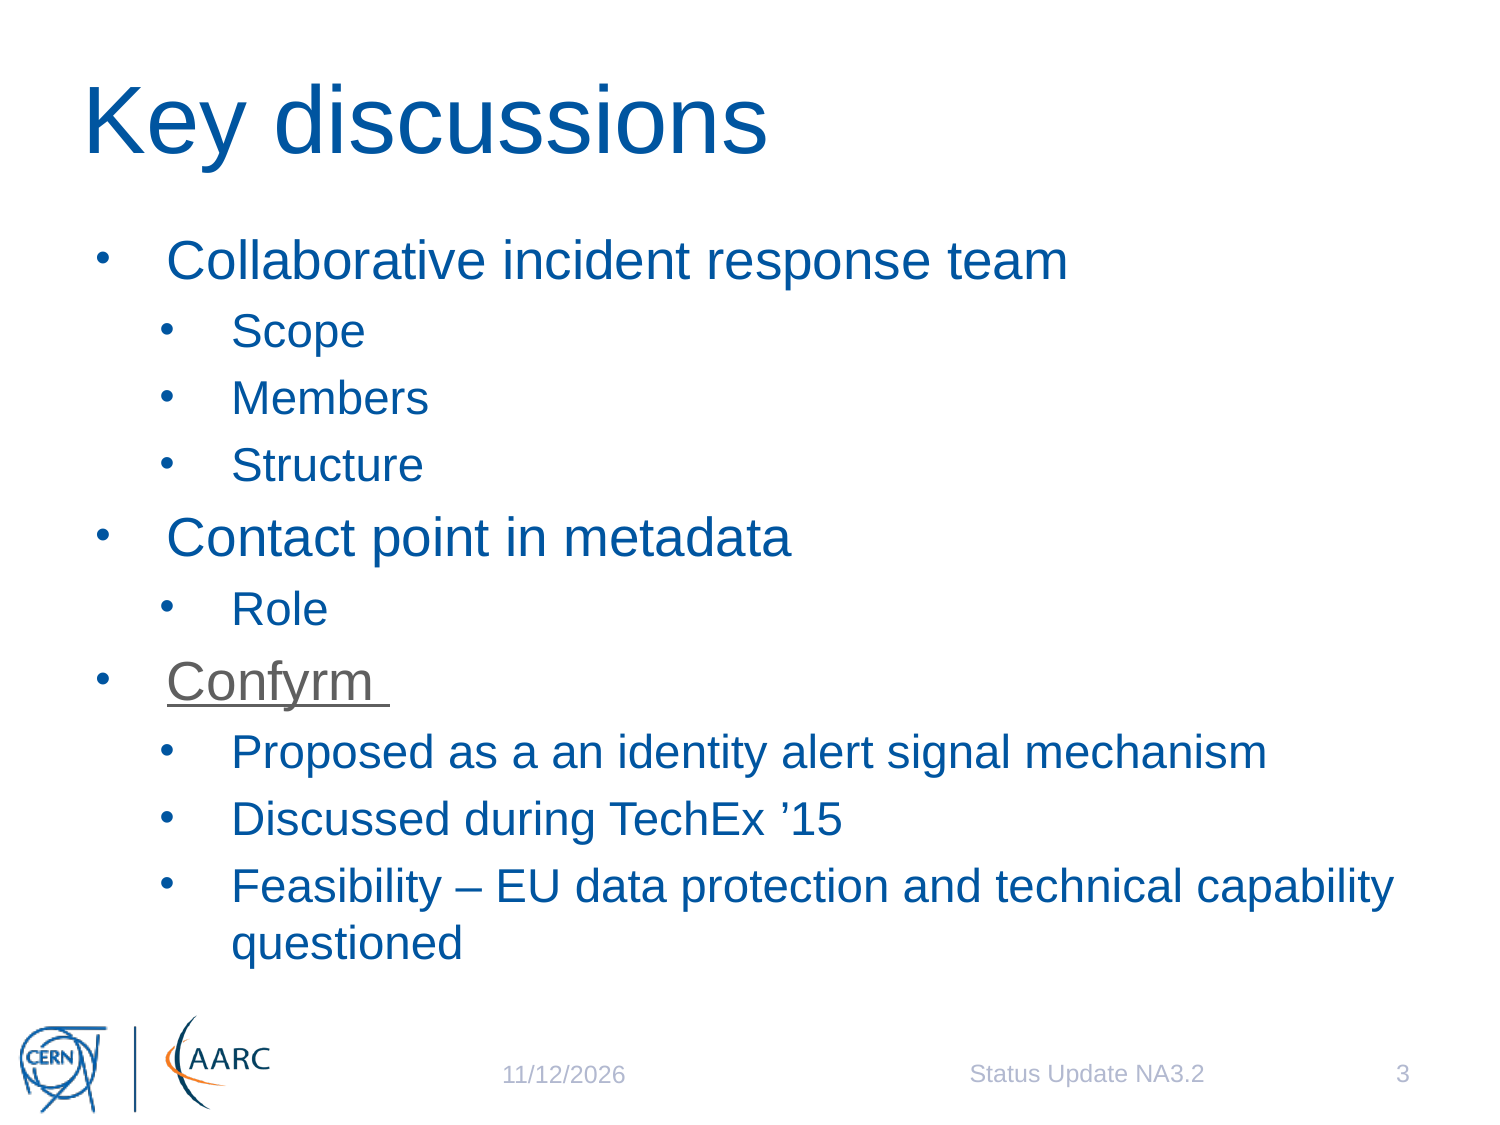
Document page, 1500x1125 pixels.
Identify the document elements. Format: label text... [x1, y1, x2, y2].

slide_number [487, 1043, 838, 1104]
footer Status Update NA3.2 [850, 1042, 1326, 1103]
list Collaborative incident response team Scope Members Structure Contact point in metadata Role Confyrm Proposed as a an identity alert signal mechanism Discussed during TechEx ’15 Feasibility – EU data protection and technical capability questioned [75, 217, 1425, 984]
title Key discussions [75, 38, 1425, 193]
picture [162, 1013, 282, 1110]
slide_number 3 [1342, 1042, 1425, 1103]
